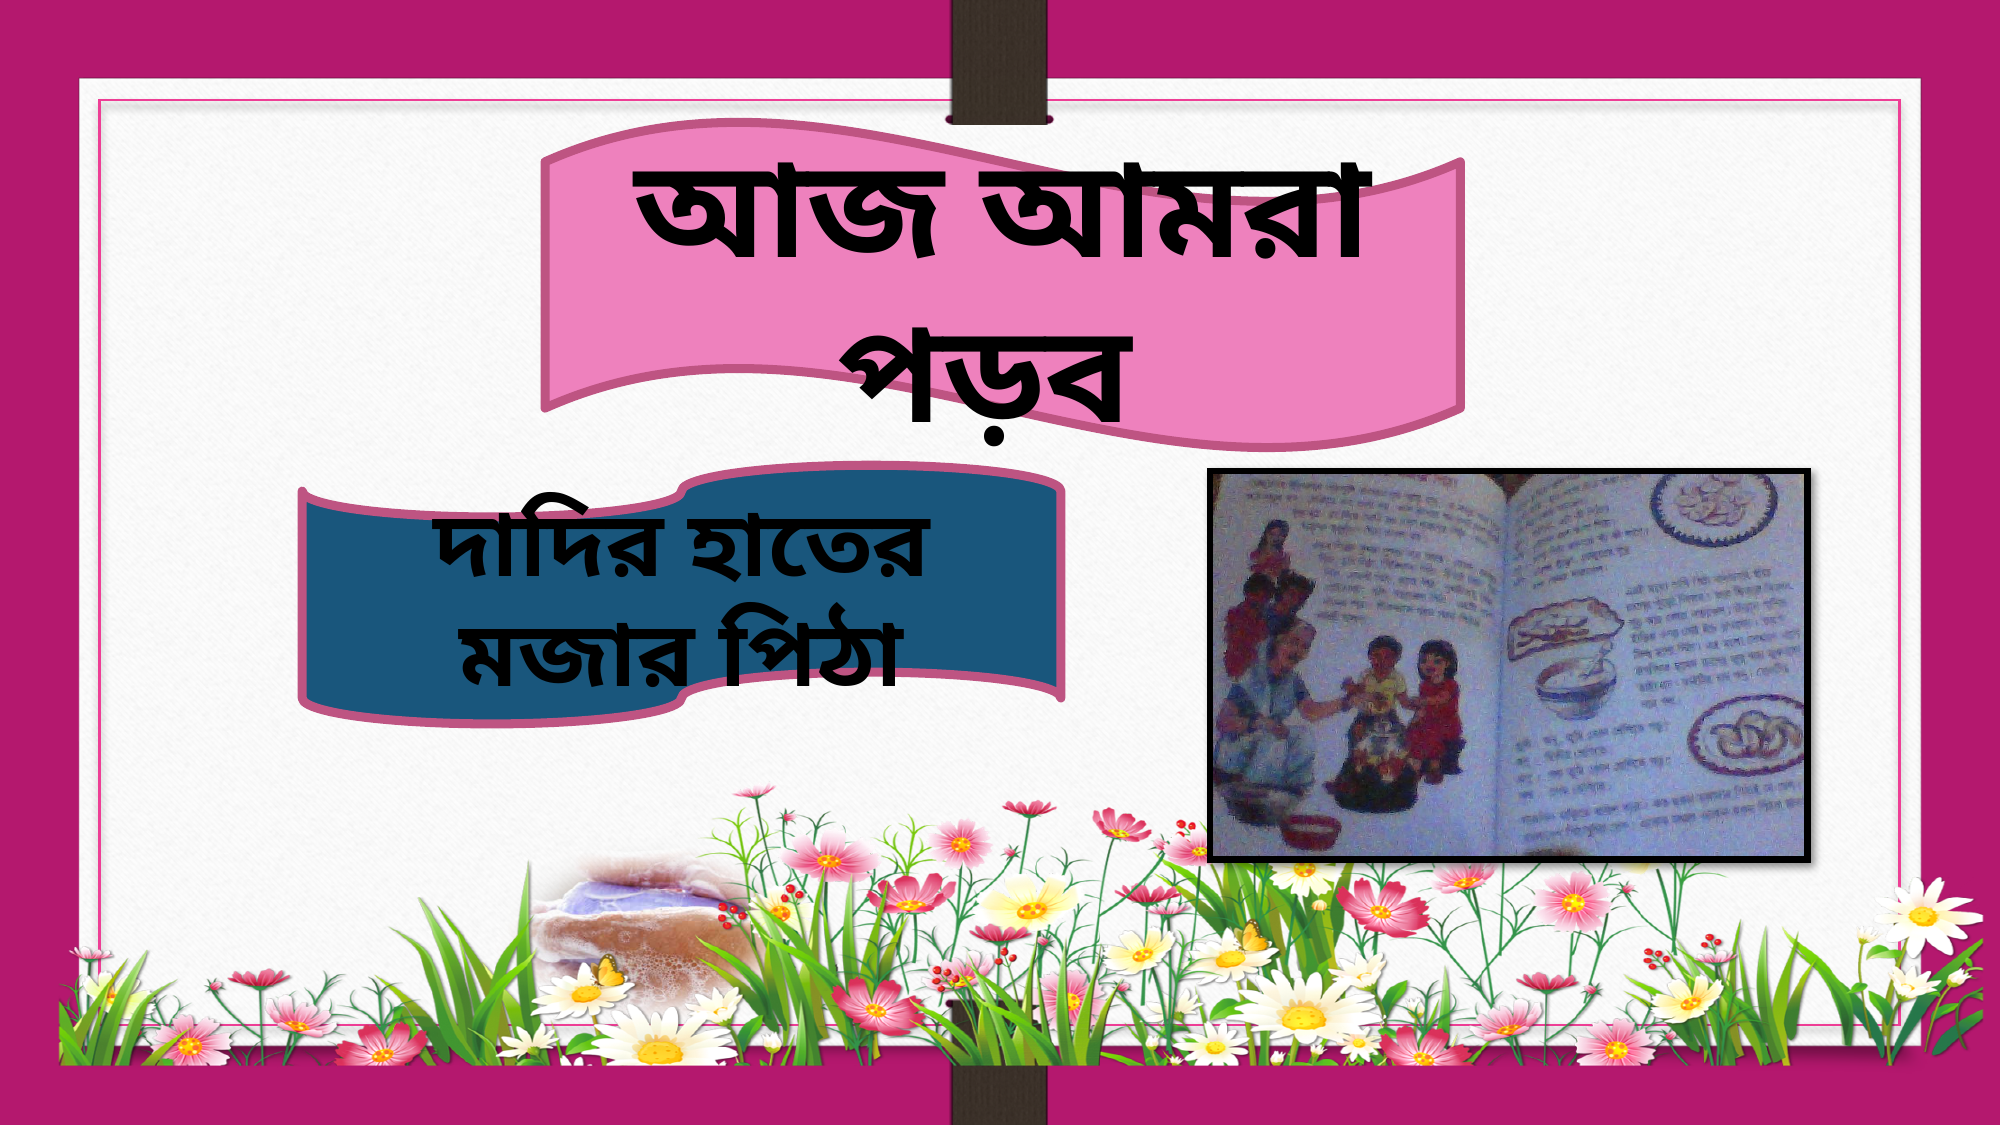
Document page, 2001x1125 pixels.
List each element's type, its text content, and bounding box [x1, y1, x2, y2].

picture [0, 0, 2000, 1125]
text_box আজ আমরা পড়ব [540, 117, 1465, 453]
text_box দাদির হাতের মজার পিঠা [297, 460, 1066, 720]
